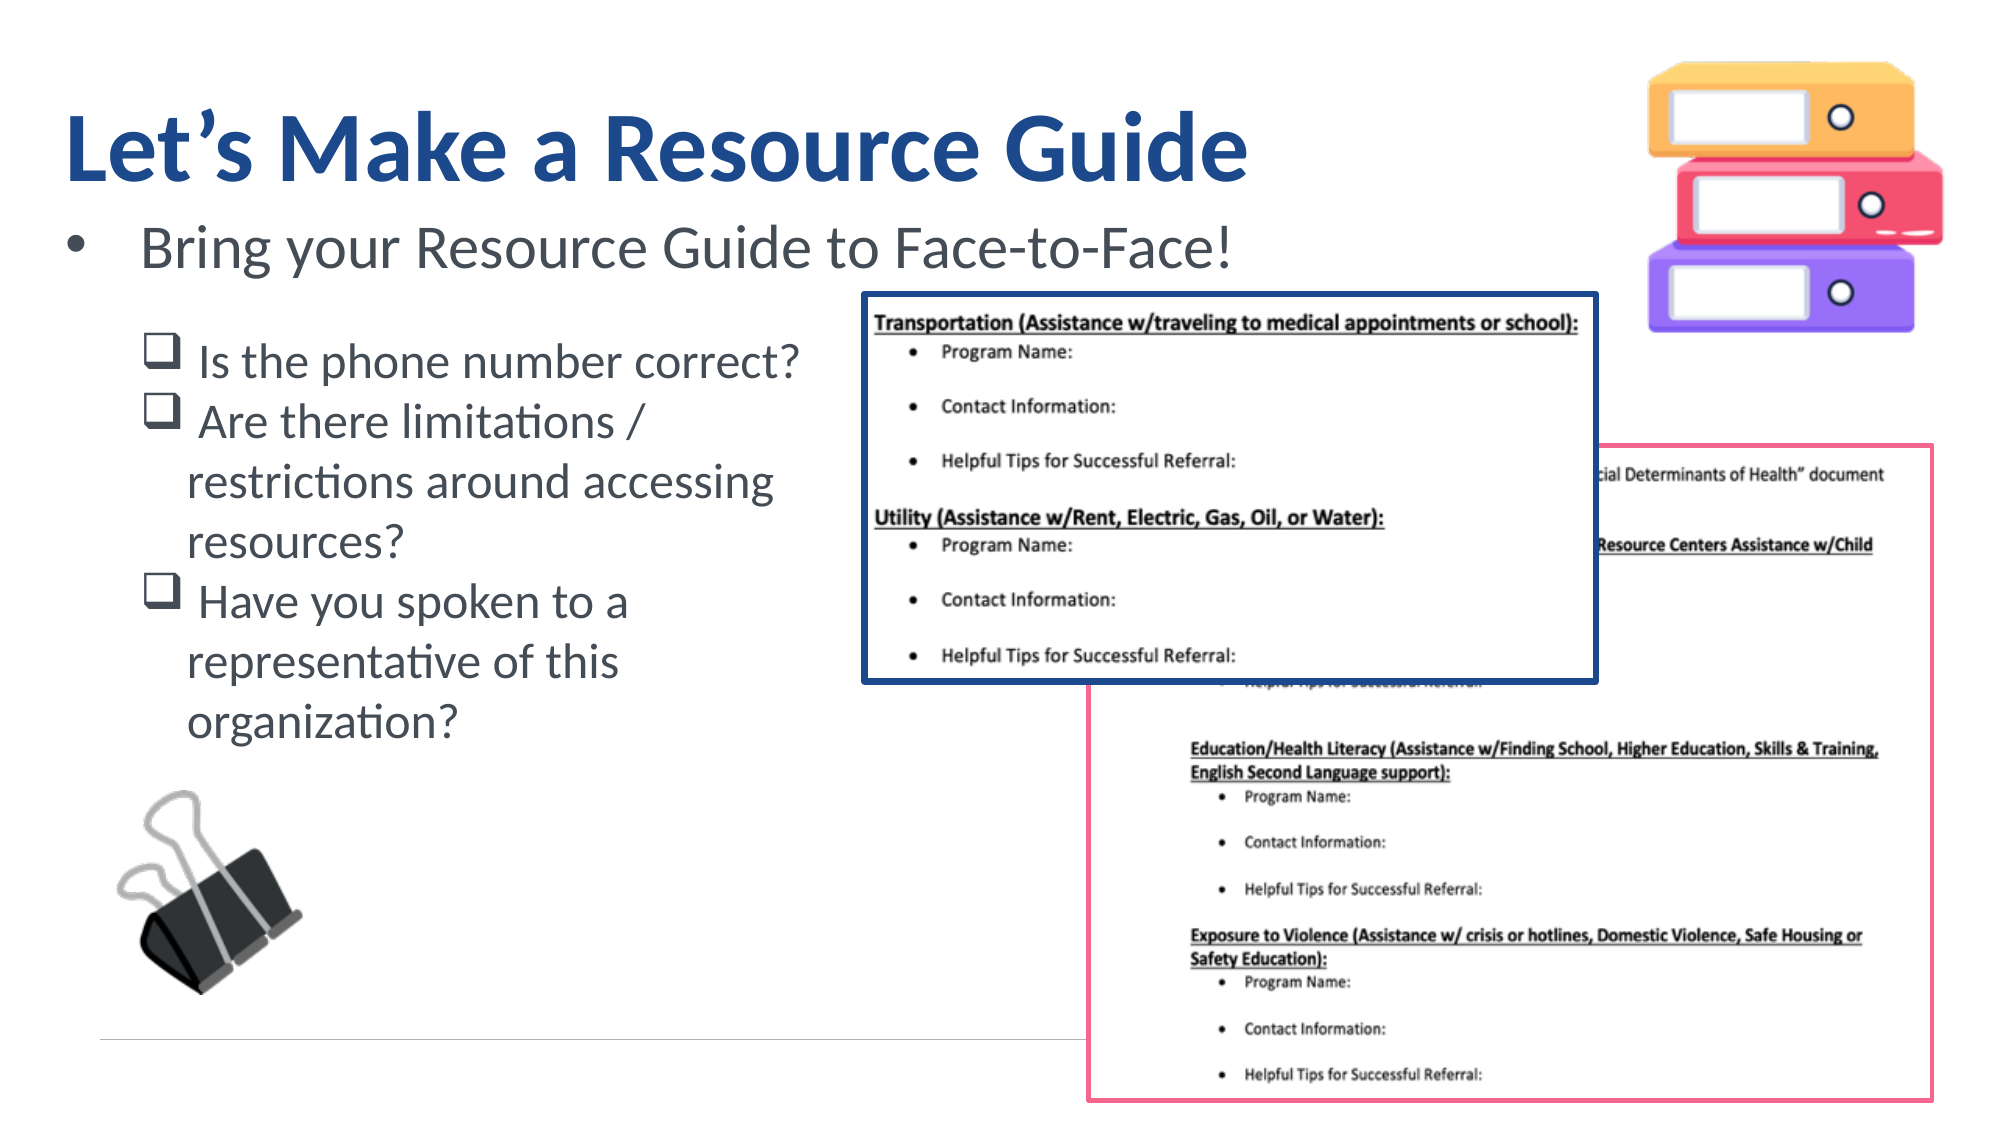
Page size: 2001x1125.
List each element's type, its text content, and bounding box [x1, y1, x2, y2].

text_box Bring your Resource Guide to Face-to-Face! [50, 198, 1621, 289]
picture [867, 296, 1930, 1098]
picture [1621, 23, 1971, 372]
title Let’s Make a Resource Guide [50, 0, 2000, 283]
picture [107, 790, 312, 995]
text_box Is the phone number correct? Are there limitations / restrictions around accessing resources? Have you spoken to a representative of this organization? [50, 320, 890, 756]
